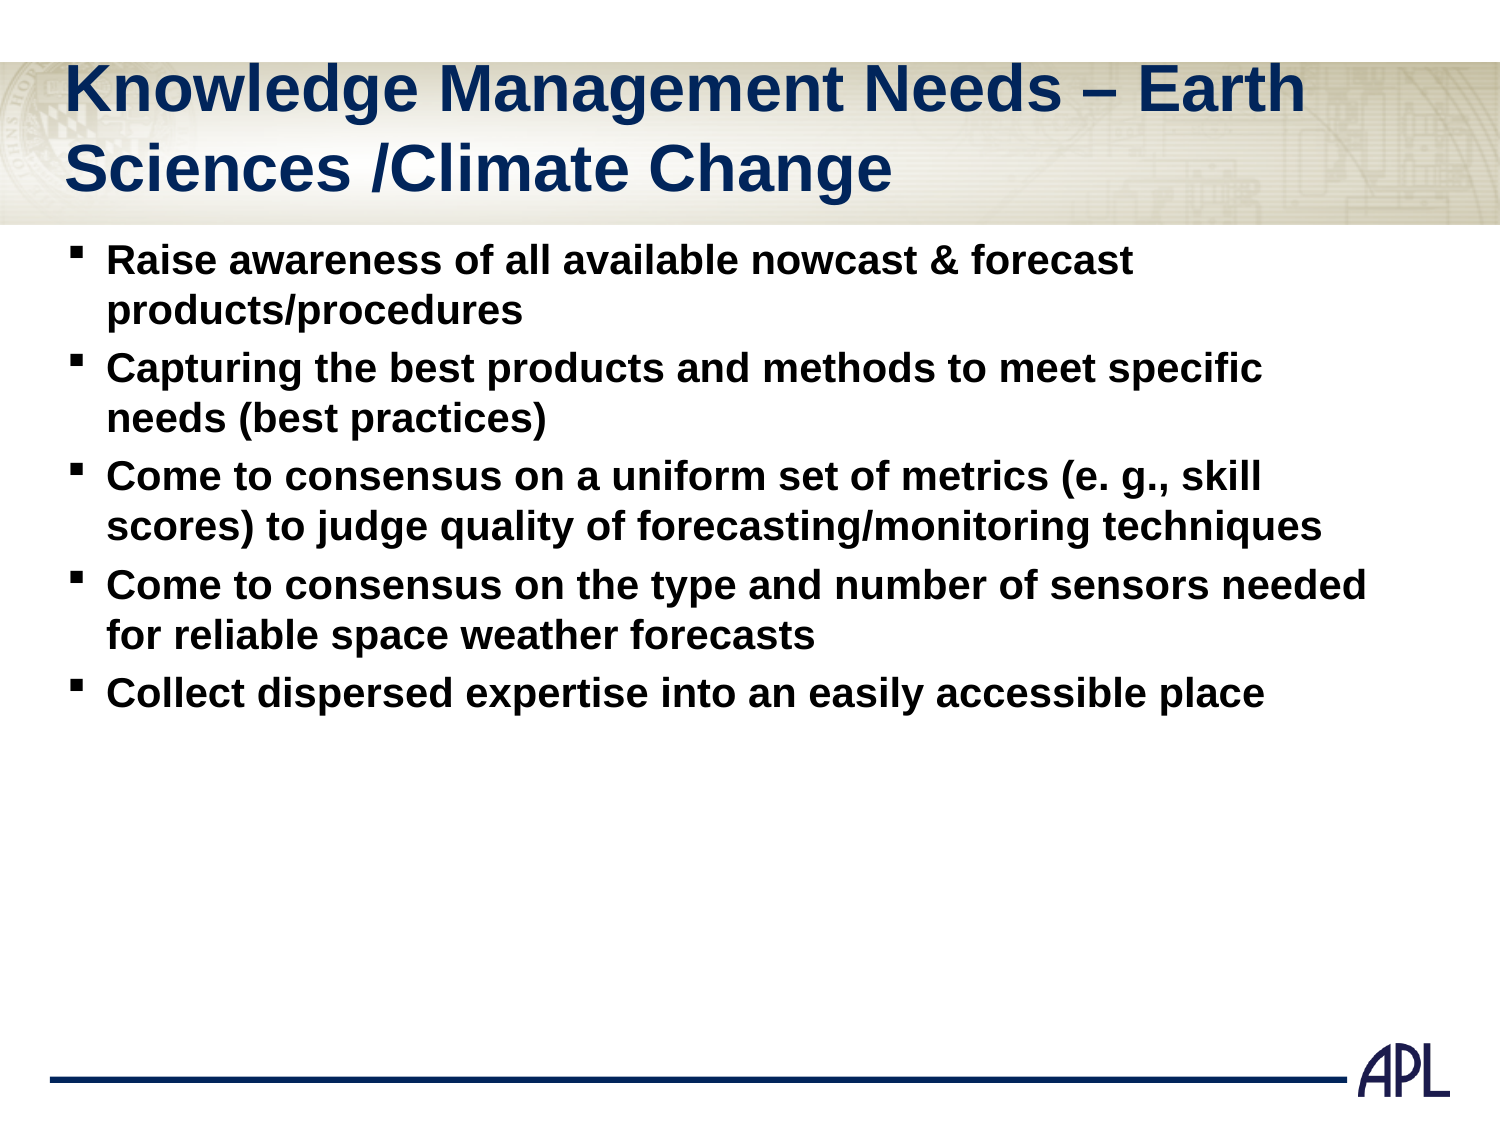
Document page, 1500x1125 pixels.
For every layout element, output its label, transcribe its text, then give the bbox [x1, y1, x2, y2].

text_box Knowledge Management Needs – Earth Sciences /Climate Change [49, 37, 1400, 143]
text_box Raise awareness of all available nowcast & forecast products/procedures Capturing the best products and methods to meet specific needs (best practices) Come to consensus on a uniform set of metrics (e. g., skill scores) to judge quality of forecasting/monitoring techniques Come to consensus on the type and number of sensors needed for reliable space weather forecasts Collect dispersed expertise into an easily accessible place [52, 224, 1400, 1025]
picture [1358, 1043, 1450, 1097]
picture [0, 62, 1500, 225]
